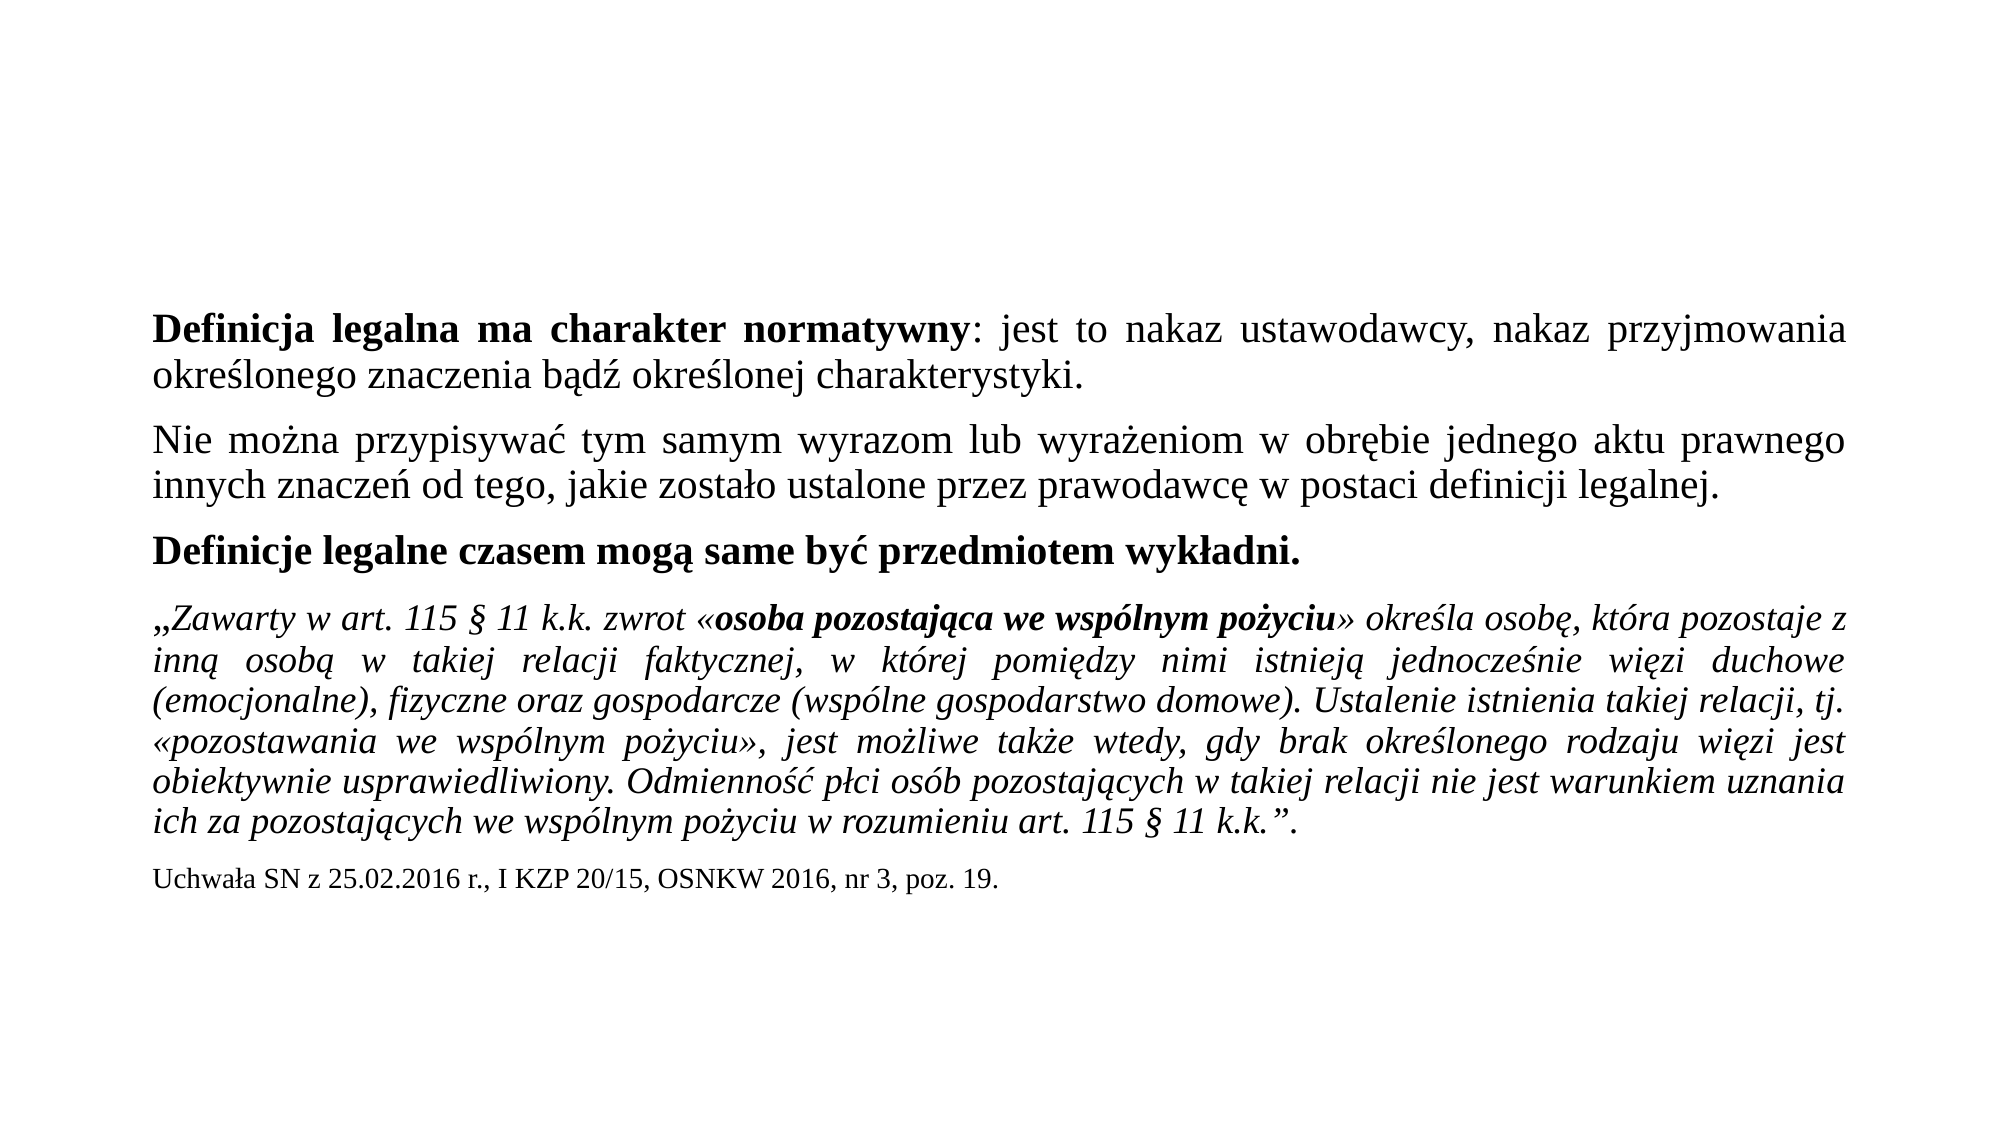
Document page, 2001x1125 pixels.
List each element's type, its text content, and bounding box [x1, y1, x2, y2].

list Definicja legalna ma charakter normatywny: jest to nakaz ustawodawcy, nakaz przyjmowania określonego znaczenia bądź określonej charakterystyki. Nie można przypisywać tym samym wyrazom lub wyrażeniom w obrębie jednego aktu prawnego innych znaczeń od tego, jakie zostało ustalone przez prawodawcę w postaci definicji legalnej. Definicje legalne czasem mogą same być przedmiotem wykładni. „Zawarty w art. 115 § 11 k.k. zwrot «osoba pozostająca we wspólnym pożyciu» określa osobę, która pozostaje z inną osobą w takiej relacji faktycznej, w której pomiędzy nimi istnieją jednocześnie więzi duchowe (emocjonalne), fizyczne oraz gospodarcze (wspólne gospodarstwo domowe). Ustalenie istnienia takiej relacji, tj. «pozostawania we wspólnym pożyciu», jest możliwe także wtedy, gdy brak określonego rodzaju więzi jest obiektywnie usprawiedliwiony. Odmienność płci osób pozostających w takiej relacji nie jest warunkiem uznania ich za pozostających we wspólnym pożyciu w rozumieniu art. 115 § 11 k.k.”. Uchwała SN z 25.02.2016 r., I KZP 20/15, OSNKW 2016, nr 3, poz. 19. [137, 299, 1863, 1014]
